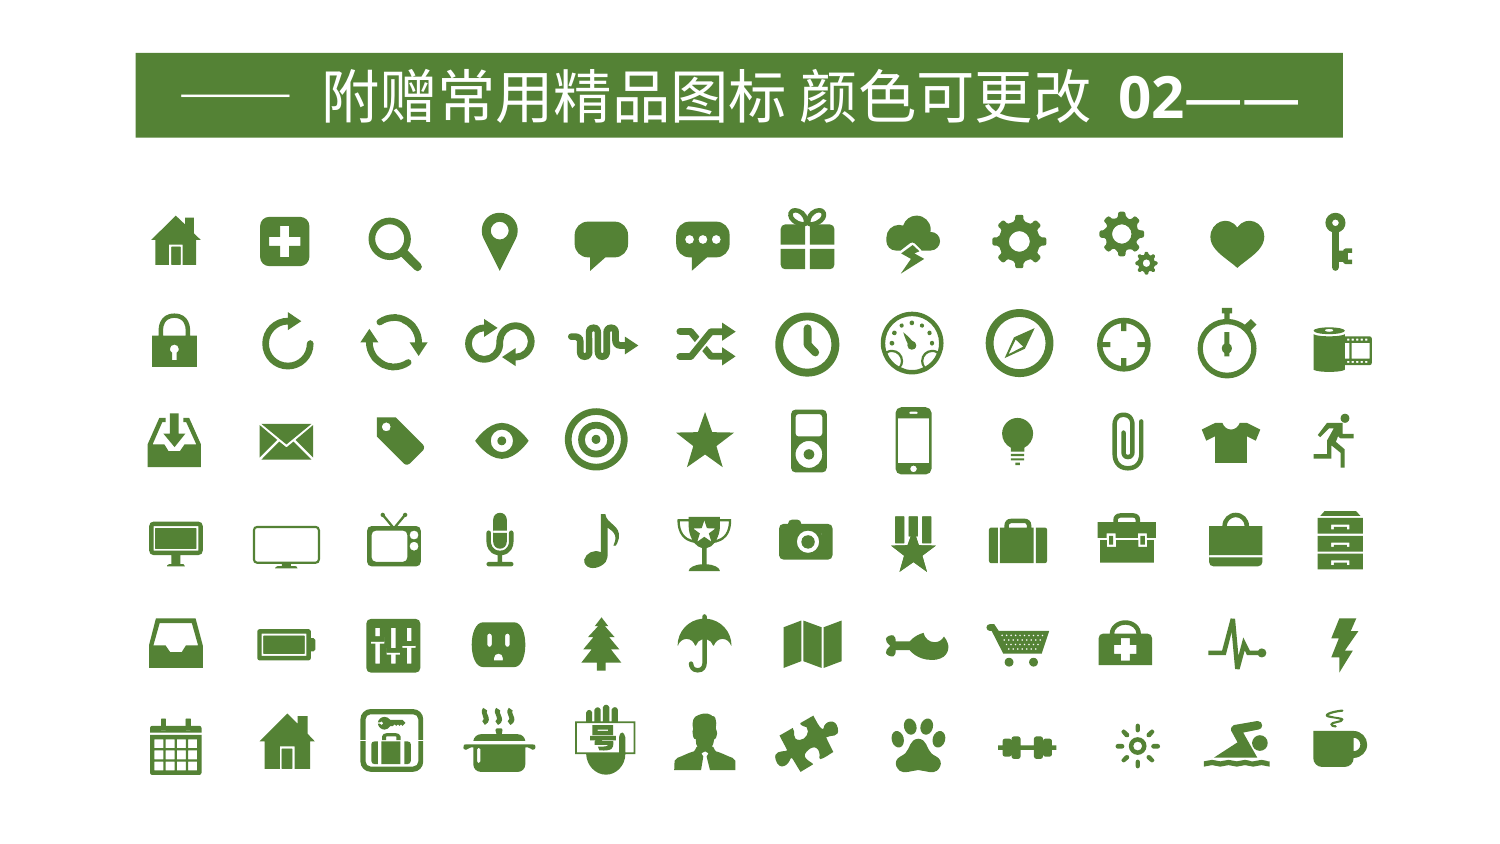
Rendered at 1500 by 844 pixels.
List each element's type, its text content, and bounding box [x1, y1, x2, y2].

text_box [1135, 251, 1158, 275]
text_box [1313, 334, 1372, 372]
text_box [1313, 422, 1354, 468]
text_box [151, 215, 201, 265]
text_box [259, 713, 315, 769]
text_box [171, 246, 181, 265]
text_box [578, 421, 615, 458]
text_box [702, 345, 736, 366]
text_box [155, 528, 197, 549]
text_box [259, 425, 278, 458]
text_box [261, 441, 312, 460]
text_box [823, 620, 842, 668]
text_box [252, 525, 321, 569]
text_box [1112, 412, 1144, 471]
text_box [779, 528, 788, 556]
text_box [381, 741, 401, 765]
text_box [377, 716, 406, 730]
text_box [909, 526, 917, 537]
text_box [932, 731, 946, 748]
text_box [676, 328, 700, 343]
text_box [809, 224, 835, 245]
text_box [1221, 332, 1232, 357]
text_box [821, 530, 829, 538]
text_box [900, 245, 925, 274]
text_box [1121, 729, 1130, 738]
text_box [791, 409, 827, 473]
text_box [986, 624, 1050, 654]
text_box [1320, 511, 1361, 516]
text_box [1203, 759, 1270, 767]
text_box [1317, 535, 1363, 552]
text_box [985, 309, 1054, 378]
text_box [1109, 535, 1114, 545]
text_box [497, 436, 507, 446]
text_box [493, 512, 507, 549]
text_box [386, 648, 400, 653]
text_box [903, 718, 917, 735]
text_box [1115, 743, 1125, 749]
text_box [494, 707, 503, 725]
text_box [581, 617, 622, 671]
text_box [1099, 211, 1145, 257]
text_box [1128, 737, 1147, 755]
text_box [1325, 212, 1353, 271]
text_box [674, 713, 736, 771]
text_box [150, 725, 202, 733]
text_box [1317, 553, 1363, 570]
text_box [903, 332, 917, 350]
text_box [147, 417, 201, 468]
text_box [367, 512, 421, 567]
text_box [295, 425, 314, 458]
text_box [1121, 755, 1130, 763]
text_box [360, 709, 424, 740]
text_box [507, 707, 515, 725]
text_box [1135, 759, 1140, 769]
text_box [880, 311, 944, 375]
text_box [1010, 453, 1025, 457]
text_box [486, 530, 514, 567]
text_box [1135, 723, 1140, 733]
text_box [360, 741, 424, 772]
text_box [1004, 328, 1035, 359]
text_box [783, 620, 802, 668]
text_box [1151, 743, 1161, 749]
text_box [360, 328, 412, 371]
text_box [591, 434, 601, 444]
text_box [402, 641, 416, 646]
text_box [1313, 730, 1368, 767]
text_box [382, 733, 401, 741]
text_box [1209, 512, 1263, 567]
text_box [1208, 618, 1267, 670]
text_box [366, 618, 421, 673]
text_box [780, 248, 806, 270]
text_box [676, 411, 735, 468]
text_box [775, 715, 839, 772]
text_box [1146, 755, 1155, 763]
text_box [574, 221, 629, 271]
text_box [263, 635, 305, 654]
text_box [677, 516, 732, 572]
text_box [809, 248, 835, 270]
text_box [481, 707, 489, 725]
text_box [1340, 413, 1350, 423]
text_box [1317, 517, 1363, 534]
text_box [1097, 317, 1151, 372]
text_box [895, 516, 905, 544]
text_box [920, 718, 934, 735]
text_box [922, 516, 932, 544]
text_box [803, 620, 822, 668]
text_box [1331, 618, 1359, 673]
text_box [404, 741, 411, 765]
text_box [590, 725, 616, 751]
text_box [1325, 709, 1344, 728]
text_box [676, 221, 730, 271]
text_box [371, 741, 378, 765]
text_box [999, 518, 1034, 564]
text_box [376, 417, 425, 465]
text_box [1004, 657, 1014, 667]
text_box [1252, 735, 1268, 751]
text_box [376, 314, 428, 356]
text_box [1097, 513, 1156, 538]
text_box [895, 738, 941, 773]
text_box [465, 318, 535, 367]
text_box [992, 214, 1047, 269]
text_box [575, 704, 636, 775]
text_box [788, 208, 809, 226]
text_box [1197, 307, 1257, 379]
text_box [281, 748, 293, 769]
text_box [473, 728, 526, 741]
text_box [471, 622, 526, 668]
text_box [161, 718, 166, 730]
text_box —— 附赠常用精品图标 颜色可更改 02—— [135, 52, 1343, 138]
text_box [481, 212, 518, 271]
text_box [567, 324, 639, 361]
text_box [1035, 527, 1048, 564]
text_box [803, 449, 815, 460]
text_box [891, 537, 936, 572]
text_box [988, 527, 998, 564]
text_box [185, 718, 191, 730]
text_box [257, 629, 316, 661]
text_box [152, 313, 197, 367]
text_box [260, 216, 310, 267]
text_box [262, 312, 314, 370]
text_box [801, 535, 815, 549]
text_box [885, 632, 949, 660]
text_box [163, 413, 186, 448]
text_box [891, 731, 904, 748]
text_box [779, 519, 833, 560]
text_box [807, 208, 827, 227]
text_box [463, 744, 536, 772]
text_box [1213, 721, 1263, 758]
text_box [1210, 220, 1265, 268]
text_box [150, 734, 202, 775]
text_box [886, 215, 941, 251]
text_box [1098, 620, 1153, 666]
text_box [149, 521, 203, 567]
text_box [1201, 422, 1261, 463]
text_box [1100, 540, 1154, 563]
text_box [676, 322, 736, 360]
text_box [803, 324, 820, 357]
text_box [998, 736, 1057, 759]
text_box [1140, 535, 1145, 545]
text_box [780, 224, 806, 245]
text_box [775, 312, 840, 377]
text_box [1313, 327, 1345, 335]
text_box [584, 514, 619, 569]
text_box [564, 408, 628, 471]
text_box [1002, 417, 1034, 452]
text_box [475, 422, 529, 459]
text_box [149, 618, 203, 668]
text_box [261, 423, 312, 445]
text_box [895, 407, 932, 475]
text_box [1146, 729, 1155, 738]
text_box [368, 217, 422, 272]
text_box [371, 636, 385, 642]
text_box [1029, 657, 1038, 667]
text_box [677, 614, 732, 673]
text_box [908, 516, 918, 537]
